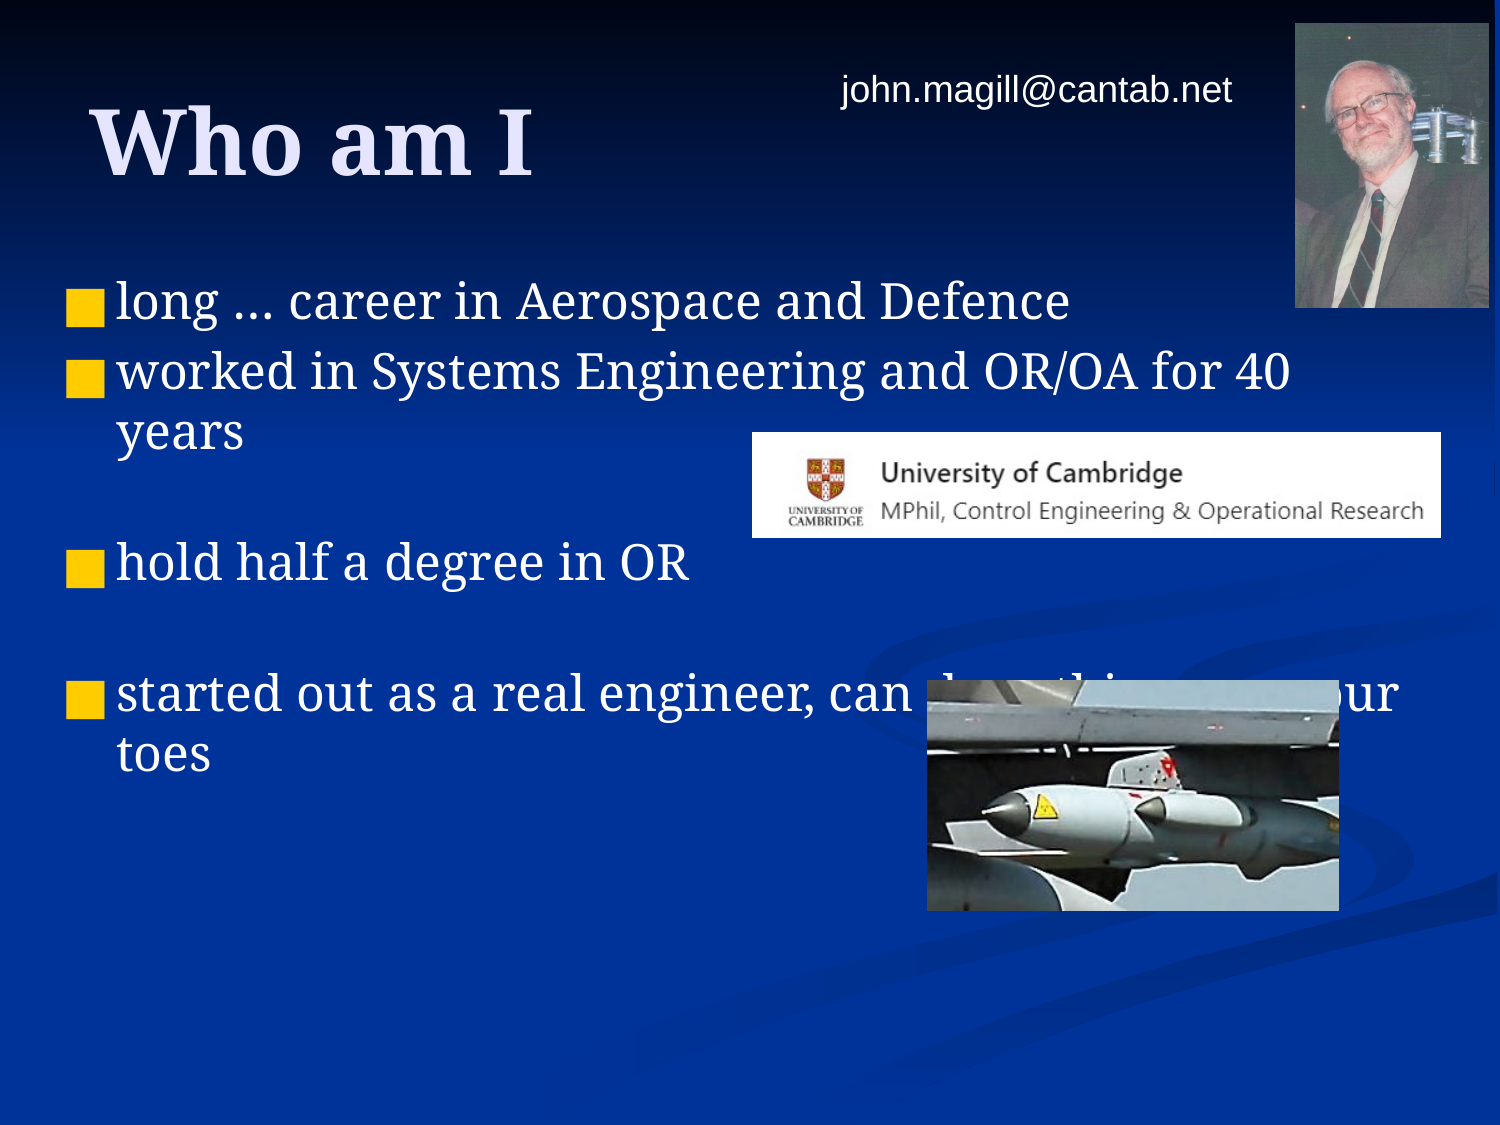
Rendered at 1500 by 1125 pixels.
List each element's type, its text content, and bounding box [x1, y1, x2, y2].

picture [752, 432, 1441, 538]
text_box john.magill@cantab.net [826, 57, 1276, 119]
picture [1294, 23, 1489, 308]
text_box long … career in Aerospace and Defence worked in Systems Engineering and OR/OA for 40 years hold half a degree in OR started out as a real engineer, can drop things on your toes [47, 261, 1425, 1004]
picture [927, 680, 1339, 911]
title Who am I [75, 45, 1294, 233]
